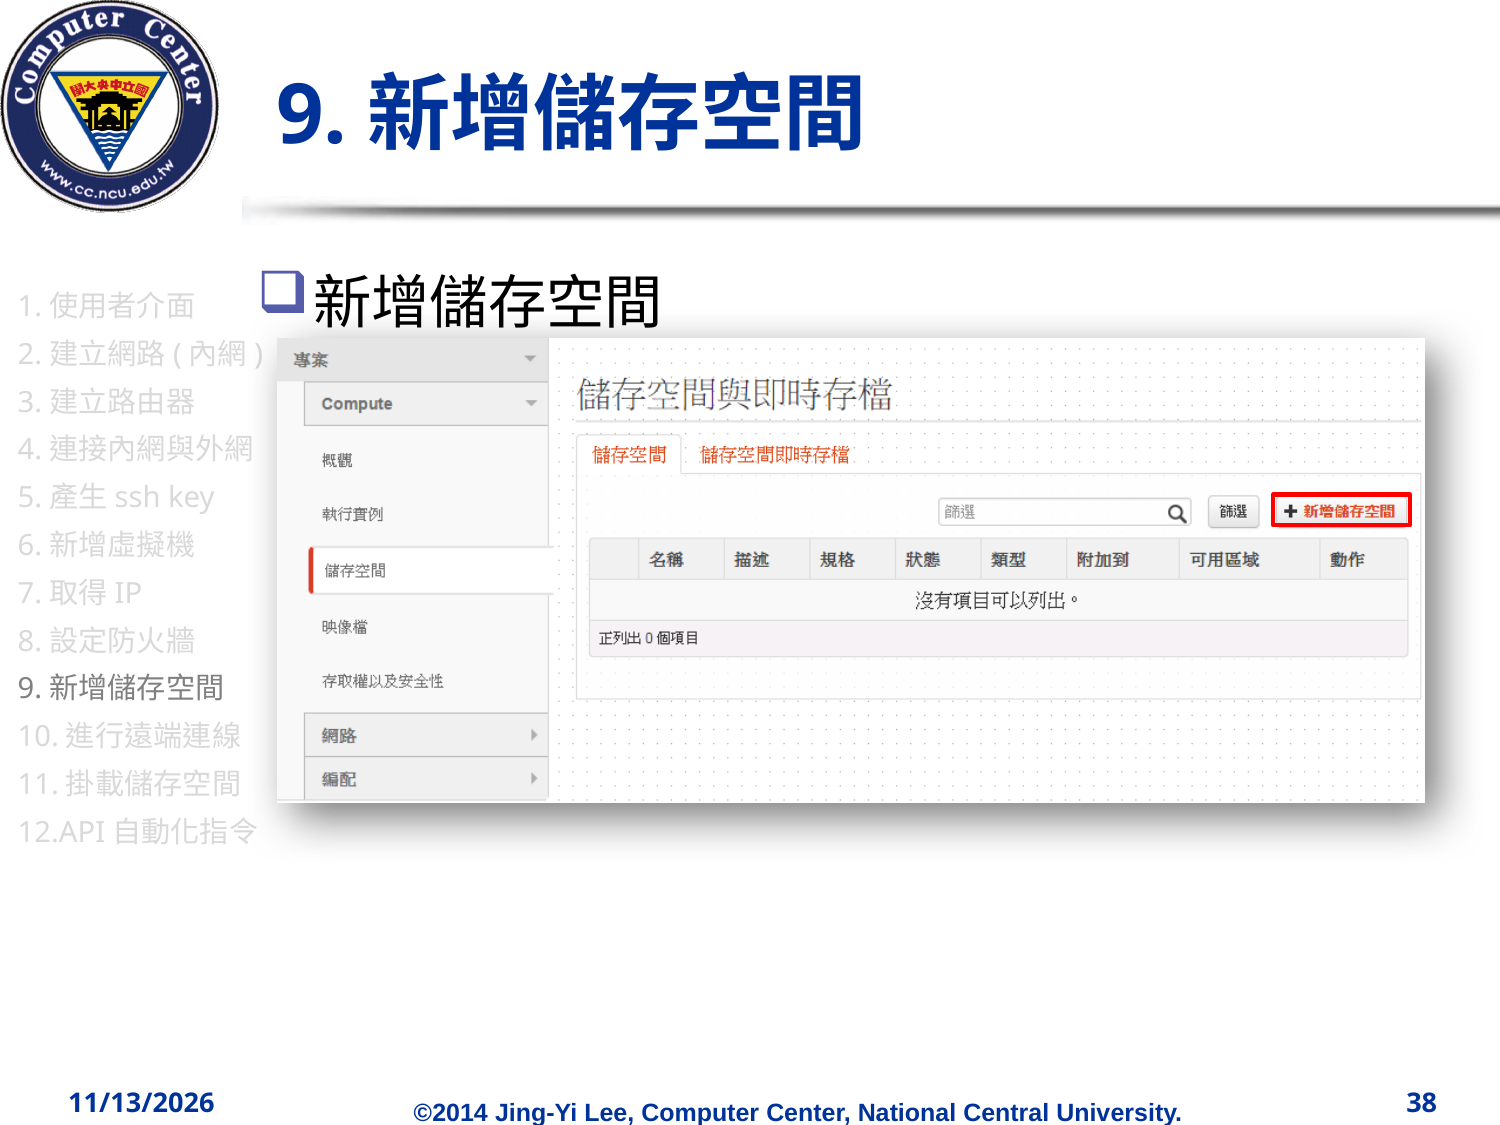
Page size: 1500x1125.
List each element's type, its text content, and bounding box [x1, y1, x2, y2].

picture [242, 196, 1500, 225]
picture [277, 337, 1425, 803]
title 9.新增儲存空間 [261, 42, 1500, 179]
picture [0, 0, 219, 219]
text_box 1.使用者介面 2.建立網路(內網) 3.建立路由器 4.連接內網與外網 5.產生ssh key 6.新增虛擬機 7.取得IP 8.設定防火牆 9.新增儲存空間 10.進行遠端連線 11.掛載儲存空間 12.API自動化指令 [2, 273, 1279, 1059]
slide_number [53, 1078, 366, 1125]
slide_number 38 [1139, 1078, 1453, 1125]
list 新增儲存空間 [242, 243, 1471, 1000]
